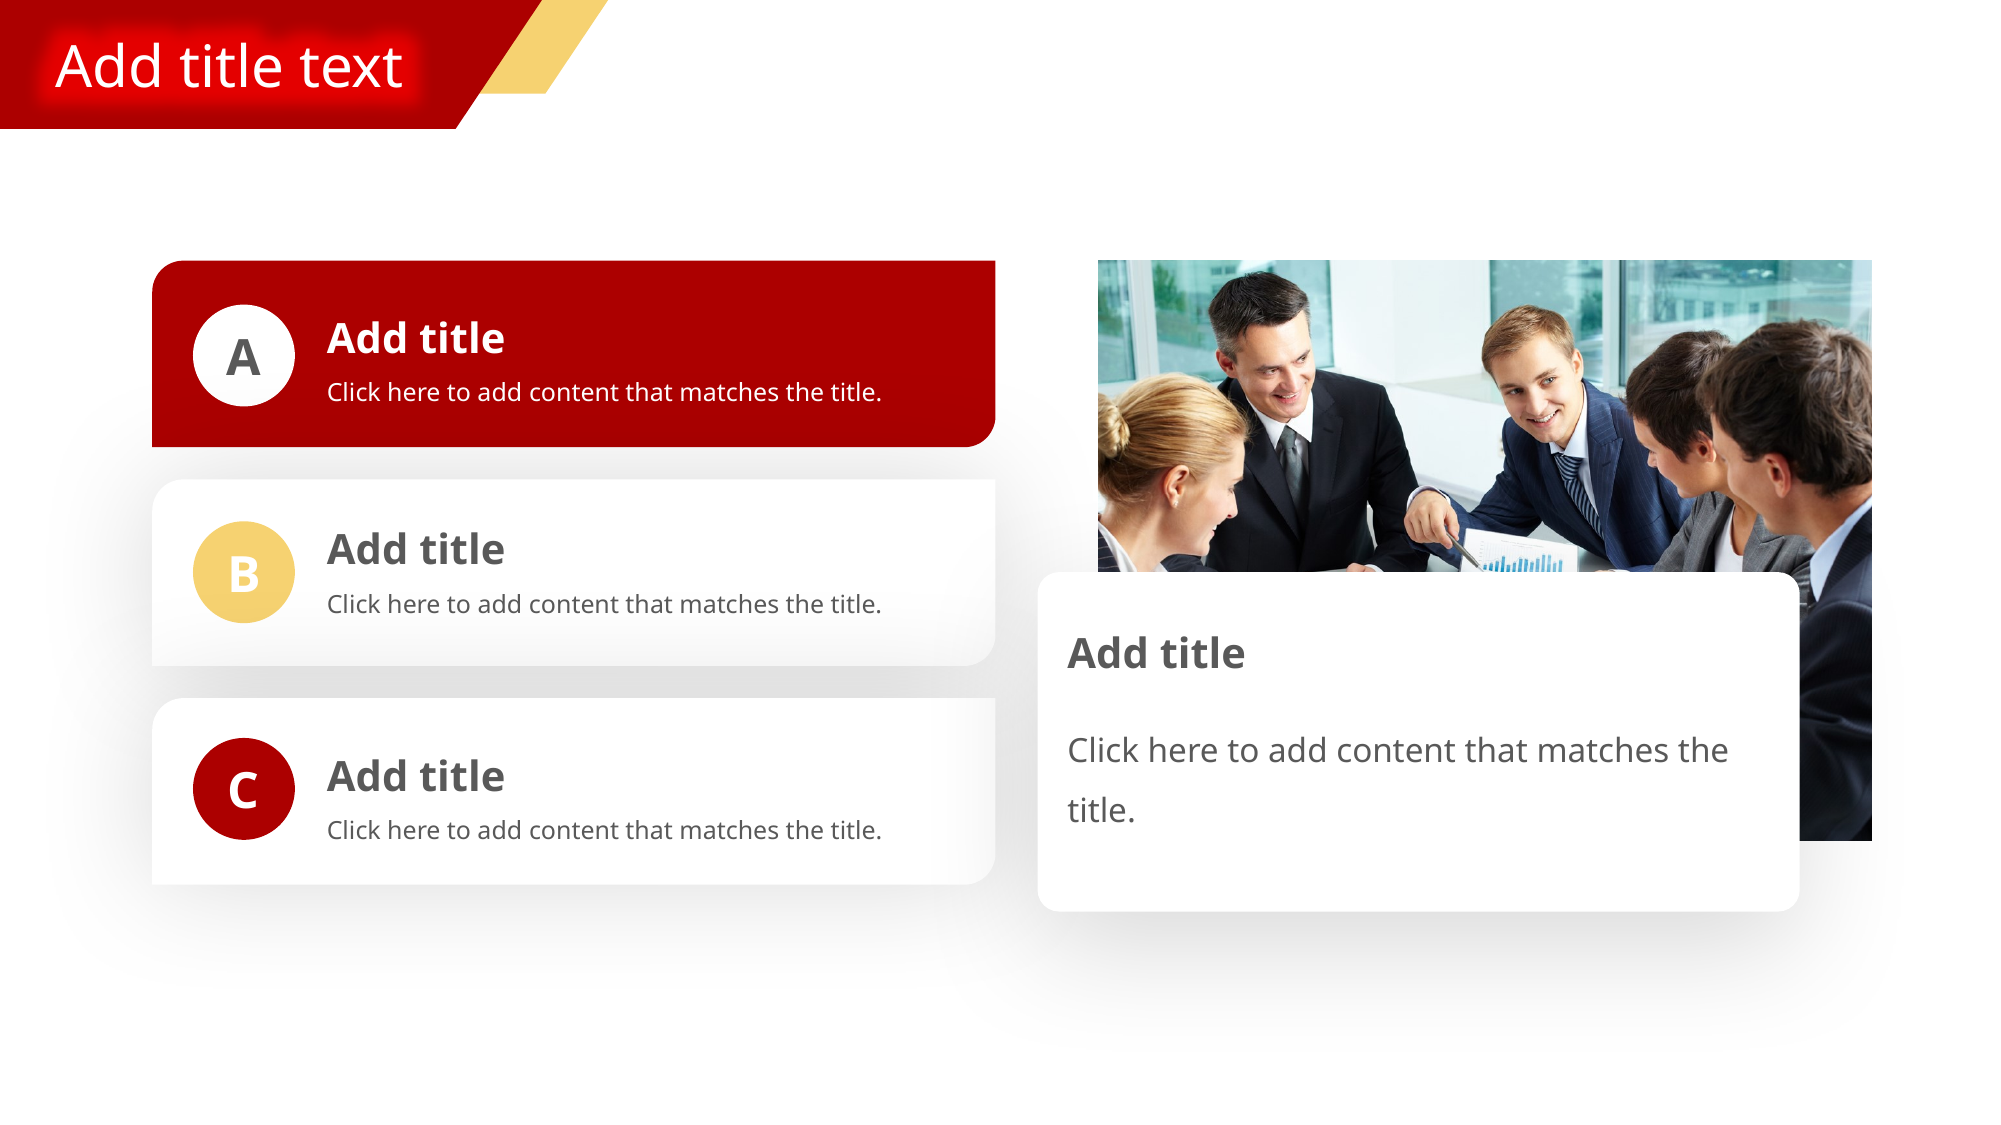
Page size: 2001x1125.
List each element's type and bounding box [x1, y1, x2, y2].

text_box [0, 0, 609, 130]
text_box [152, 698, 1014, 885]
text_box [152, 479, 996, 666]
text_box [152, 260, 999, 448]
picture [1098, 260, 1872, 841]
text_box [1037, 572, 1801, 912]
